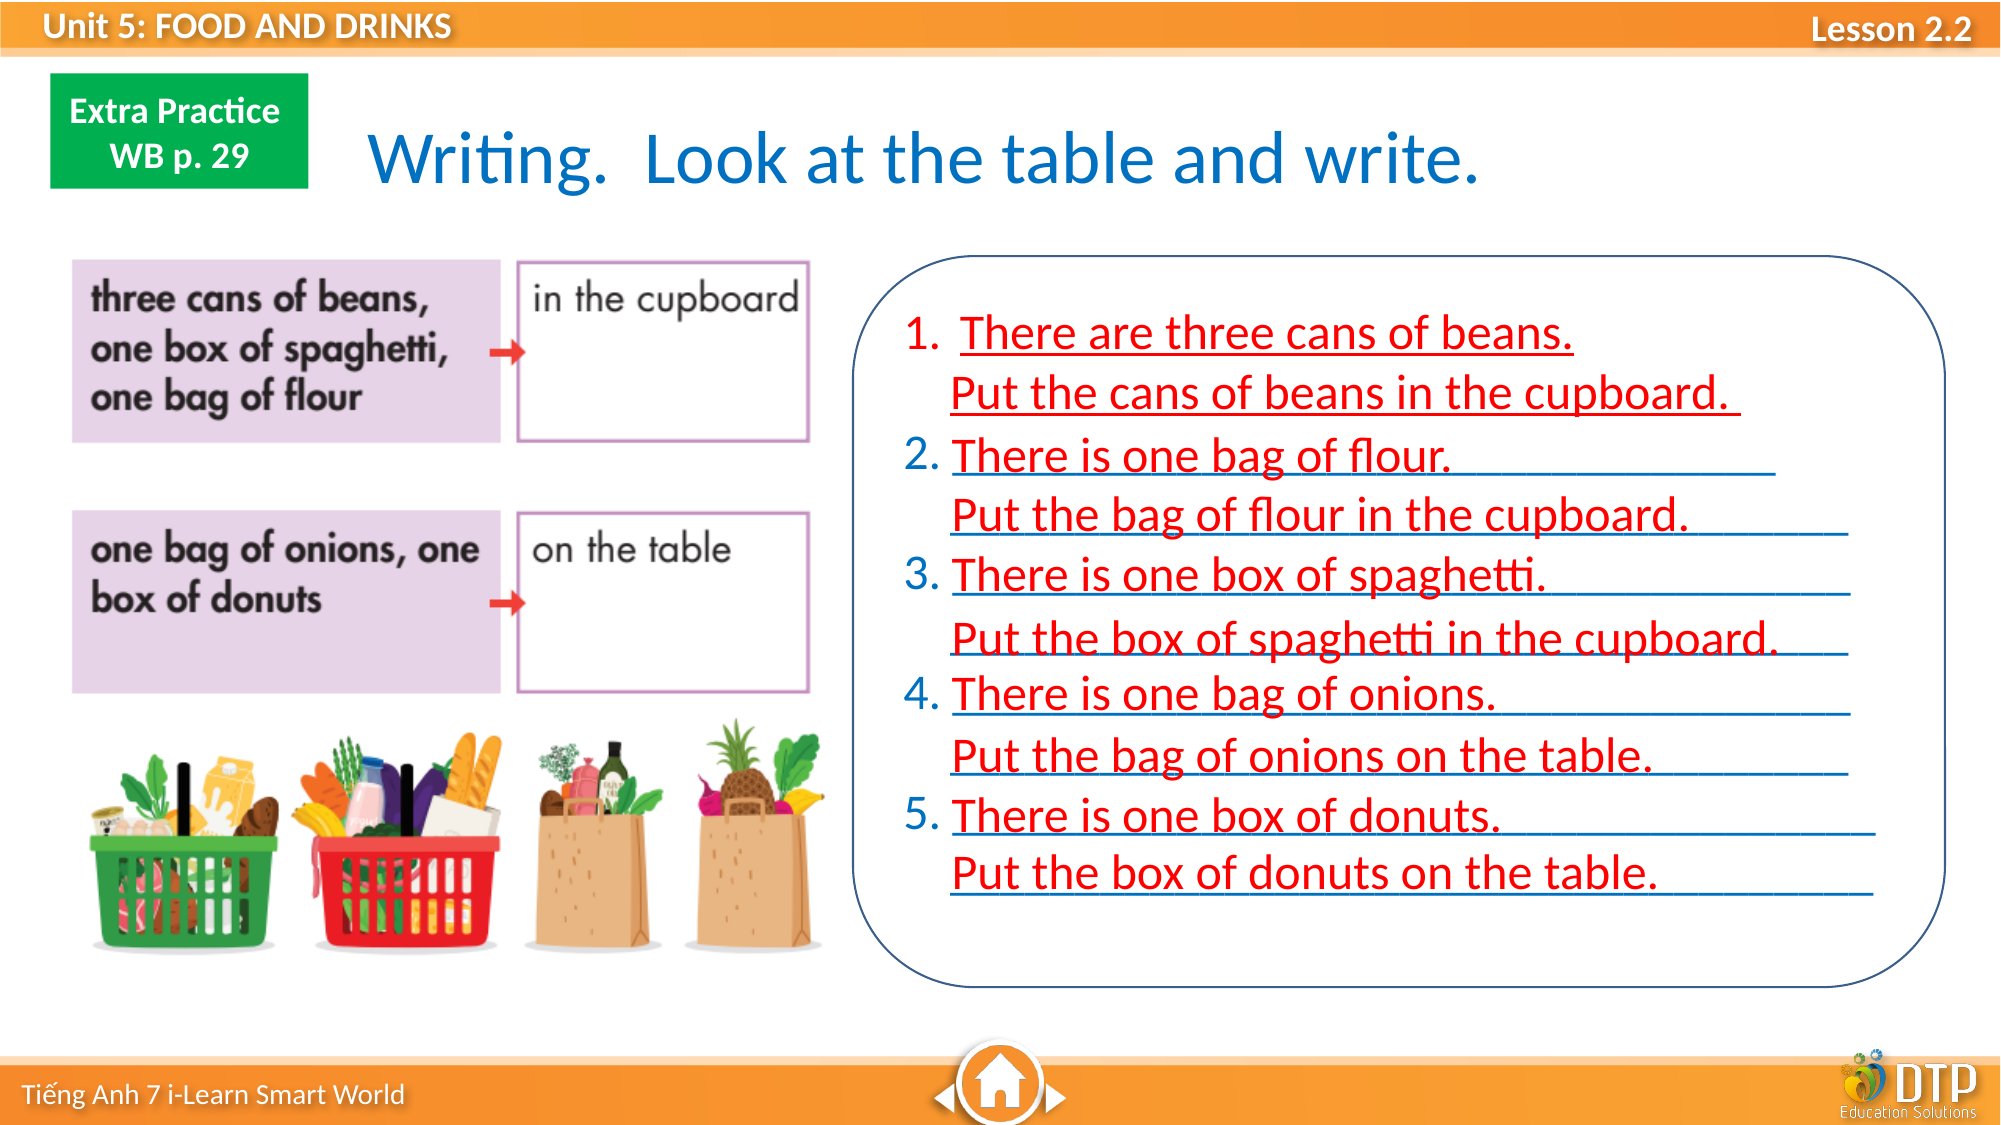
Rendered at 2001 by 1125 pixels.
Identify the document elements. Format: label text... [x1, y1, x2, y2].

text_box Put the bag of flour in the cupboard. [935, 479, 1722, 544]
text_box There is one box of spaghetti. [935, 544, 1679, 599]
text_box Extra Practice WB p. 29 [48, 71, 310, 191]
text_box There is one box of donuts. [935, 780, 1613, 832]
text_box There are three cans of beans. Put the cans of beans in the cupboard. 2. _________________________________ ____________________________________ 3. ____________________________________ ____________________________________ 4. ____________________________________ ____________________________________ 5. _____________________________________ _____________________________________ [850, 253, 1948, 990]
text_box There is one bag of onions. [935, 653, 1540, 723]
text_box Put the bag of onions on the table. [935, 723, 1679, 781]
text_box Writing. Look at the table and write. [351, 87, 1722, 220]
text_box There is one bag of flour. [935, 423, 1613, 479]
picture [0, 2, 2001, 1125]
text_box Put the box of spaghetti in the cupboard. [935, 599, 1829, 672]
text_box Put the box of donuts on the table. [935, 832, 1703, 907]
